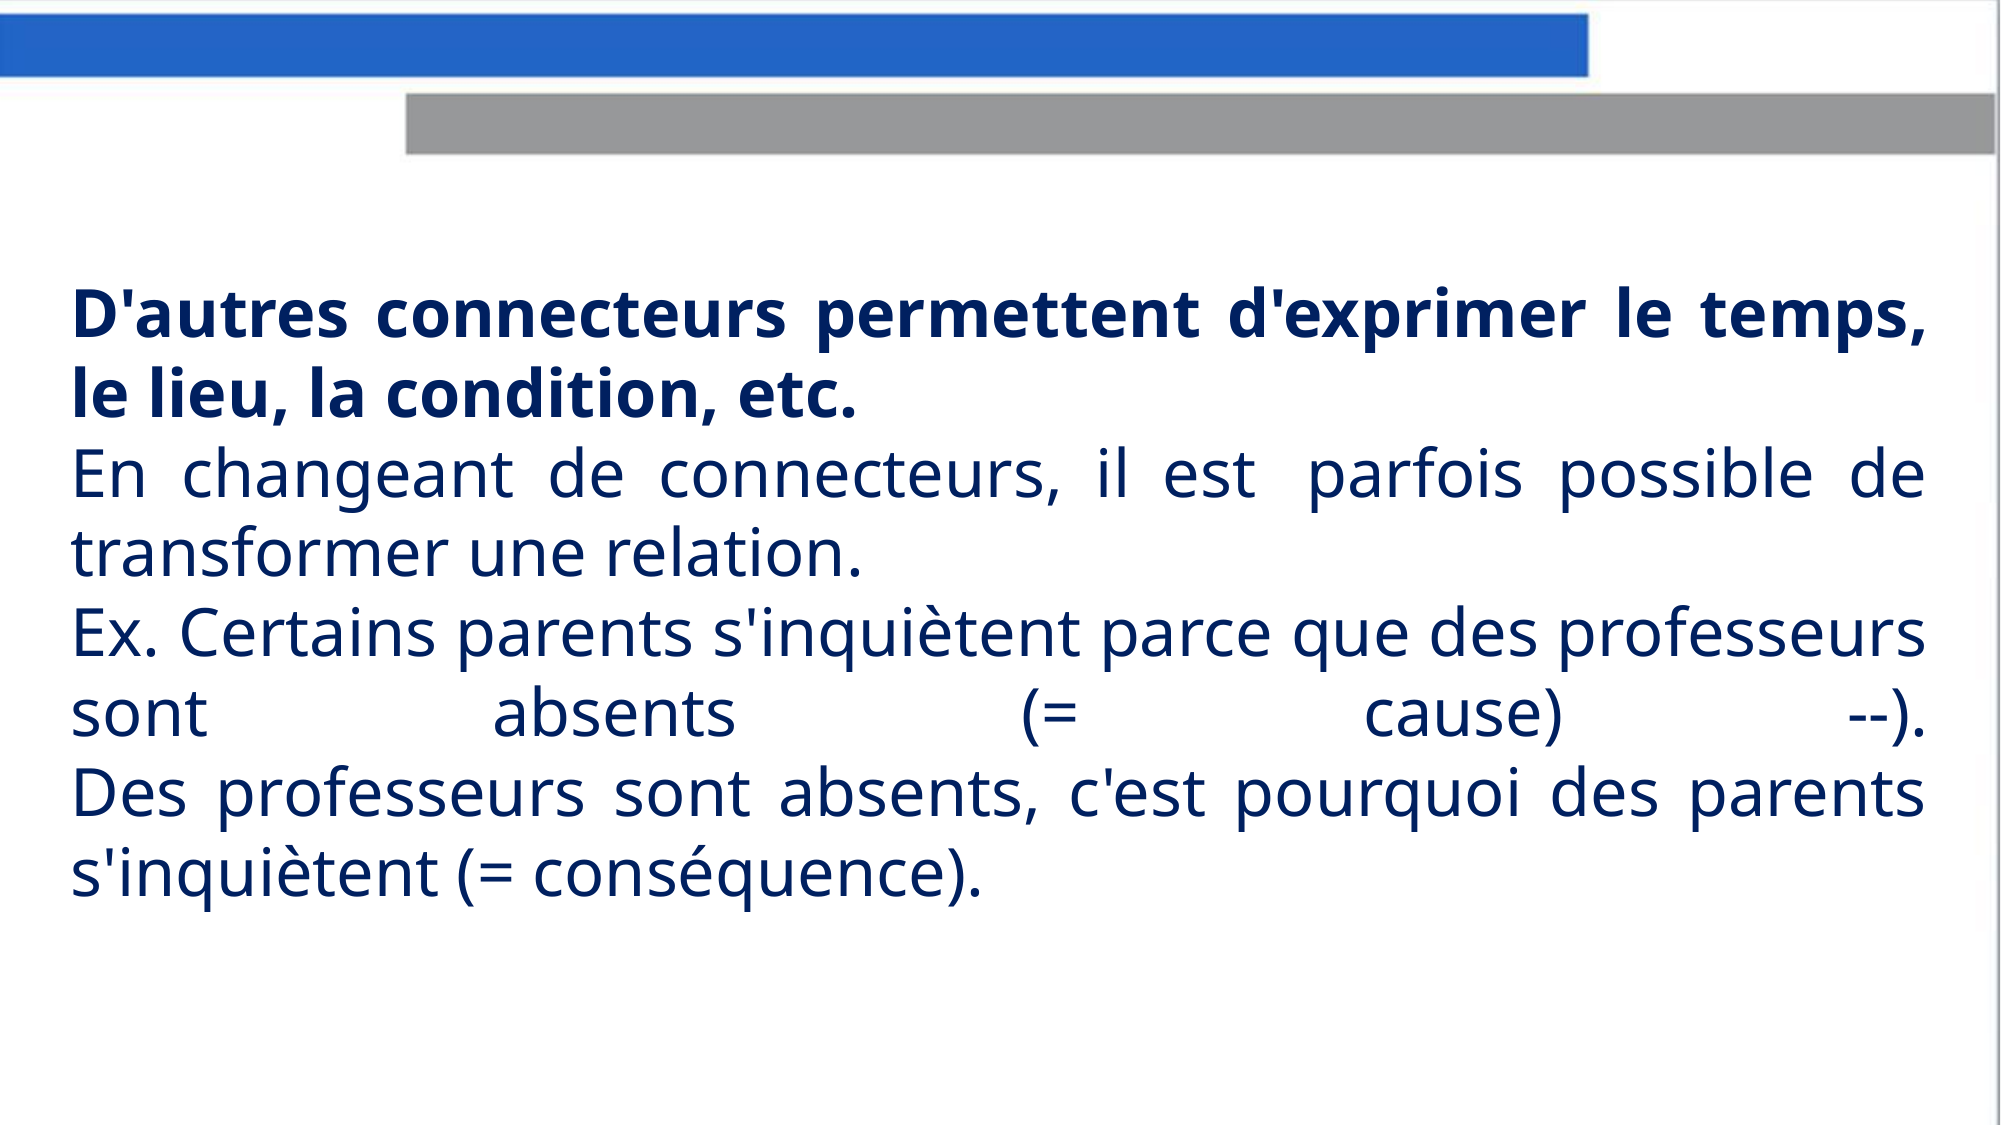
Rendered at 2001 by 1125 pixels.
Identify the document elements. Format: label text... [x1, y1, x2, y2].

text_box D'autres connecteurs permettent d'exprimer le temps, le lieu, la condition, etc. En changeant de connecteurs, il est parfois possible de transformer une relation. Ex. Certains parents s'inquiètent parce que des professeurs sont absents (= cause) --). Des professeurs sont absents, c'est pourquoi des parents s'inquiètent (= conséquence). [55, 262, 1945, 918]
picture [0, 0, 2001, 1125]
